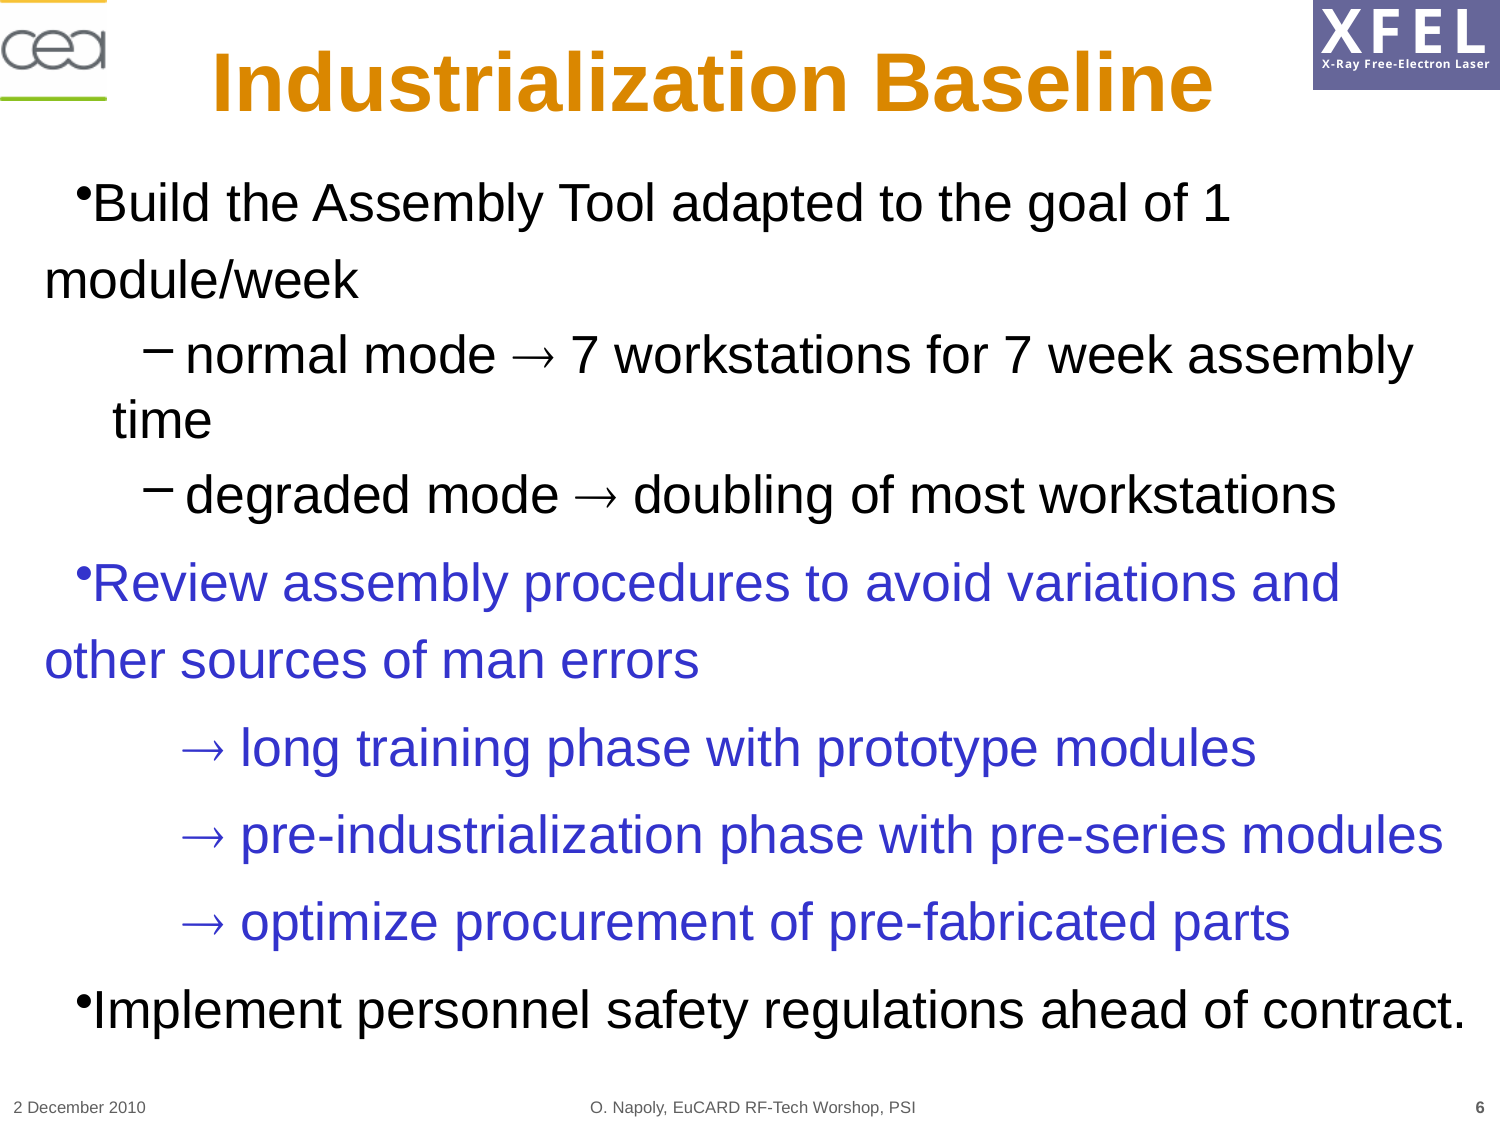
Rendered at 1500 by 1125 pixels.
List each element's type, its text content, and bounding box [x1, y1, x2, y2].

list Build the Assembly Tool adapted to the goal of 1 module/week normal mode  7 workstations for 7 week assembly time degraded mode  doubling of most workstations Review assembly procedures to avoid variations and other sources of man errors  long training phase with prototype modules  pre-industrialization phase with pre-series modules  optimize procurement of pre-fabricated parts Implement personnel safety regulations ahead of contract. [28, 147, 1484, 1072]
title Industrialization Baseline [141, 9, 1286, 147]
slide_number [0, 1089, 160, 1125]
picture [0, 0, 107, 101]
footer O. Napoly, EuCARD RF-Tech Worshop, PSI [228, 1089, 1288, 1125]
slide_number 6 [1436, 1089, 1500, 1125]
